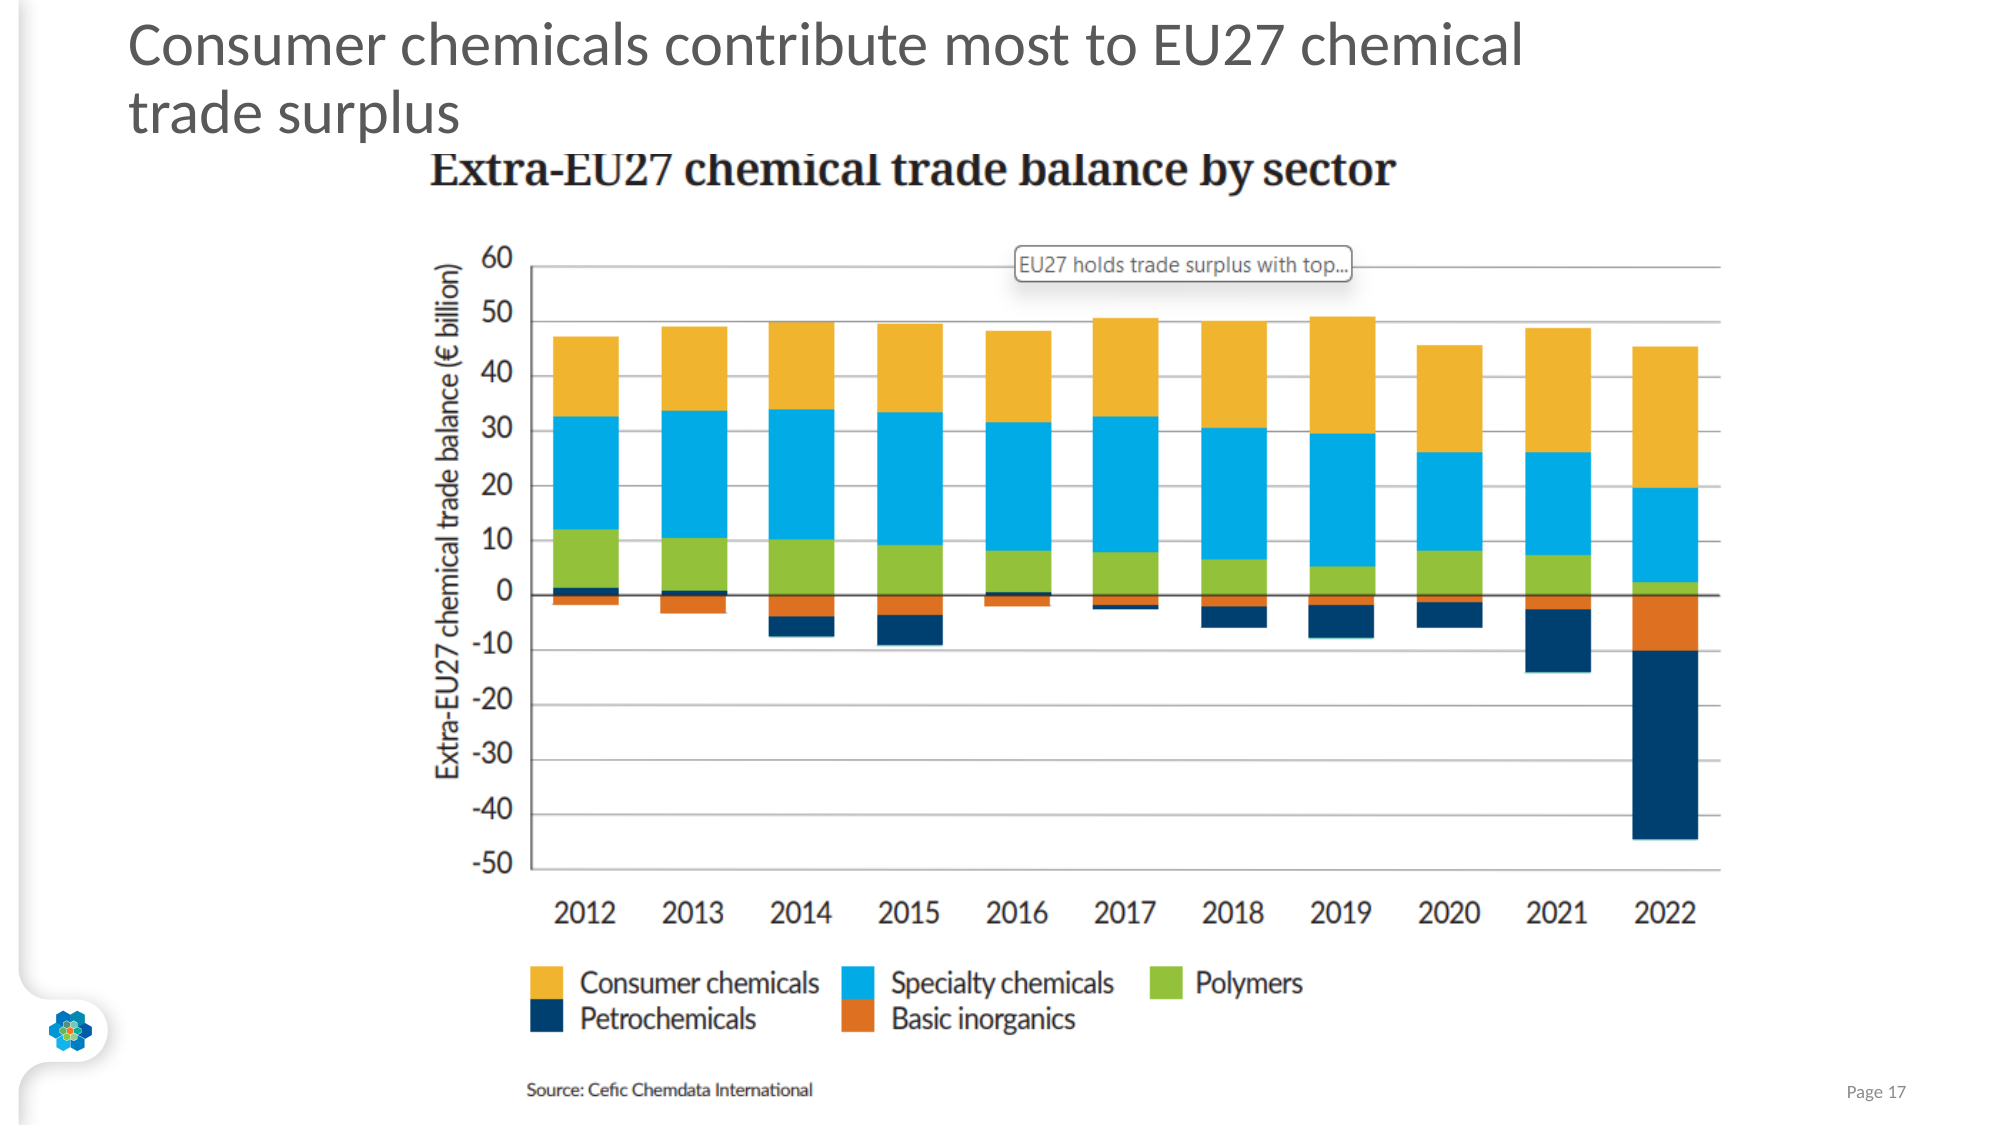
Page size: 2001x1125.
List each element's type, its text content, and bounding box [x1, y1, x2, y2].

picture [0, 0, 181, 1125]
picture [421, 154, 1744, 1105]
title Consumer chemicals contribute most to EU27 chemical trade surplus [128, 44, 1913, 155]
